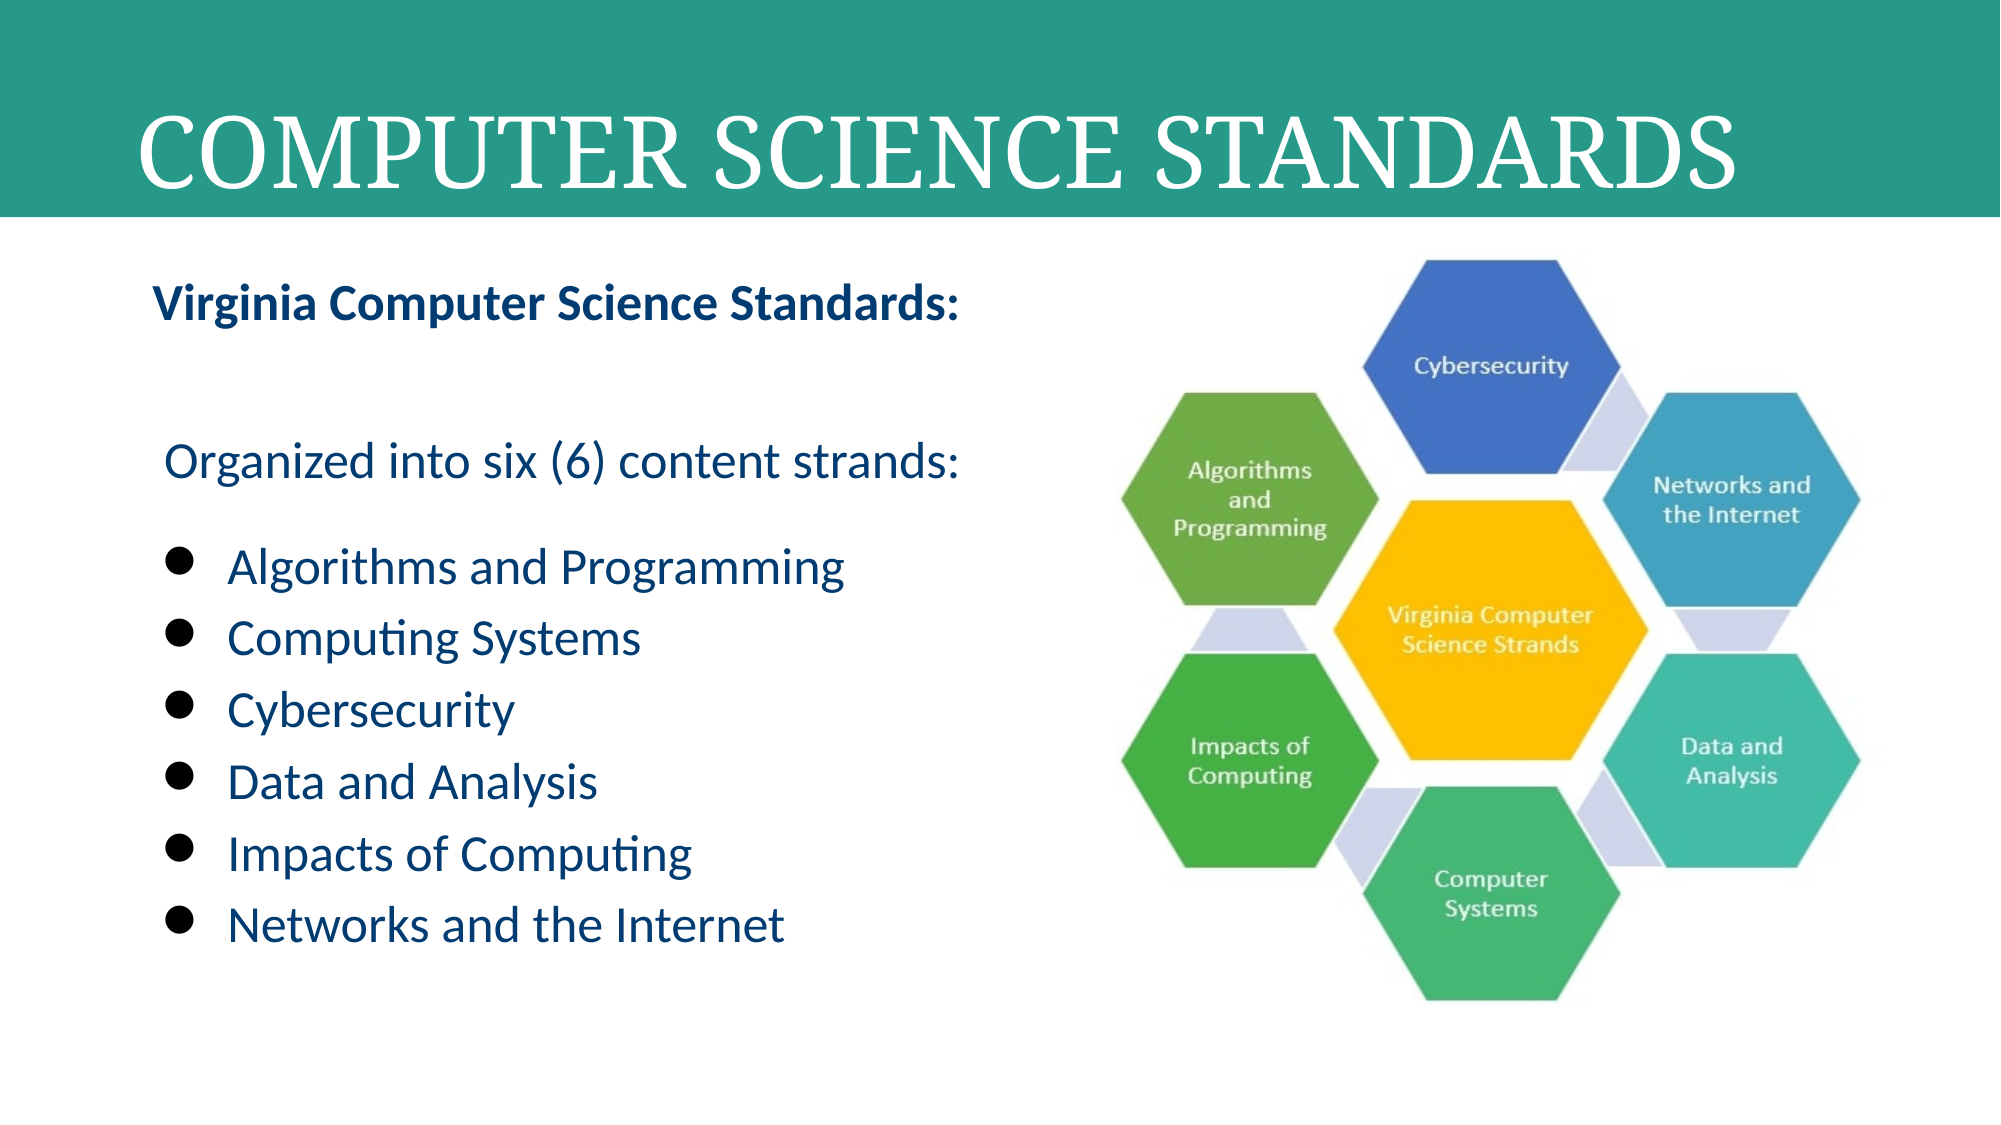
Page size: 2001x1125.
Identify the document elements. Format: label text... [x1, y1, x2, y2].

picture [1066, 250, 1903, 1014]
list Virginia Computer Science Standards: Organized into six (6) content strands: Algorithms and Programming Computing Systems Cybersecurity Data and Analysis Impacts of Computing Networks and the Internet [137, 251, 1063, 1014]
title Computer Science Standards [0, 0, 2000, 218]
